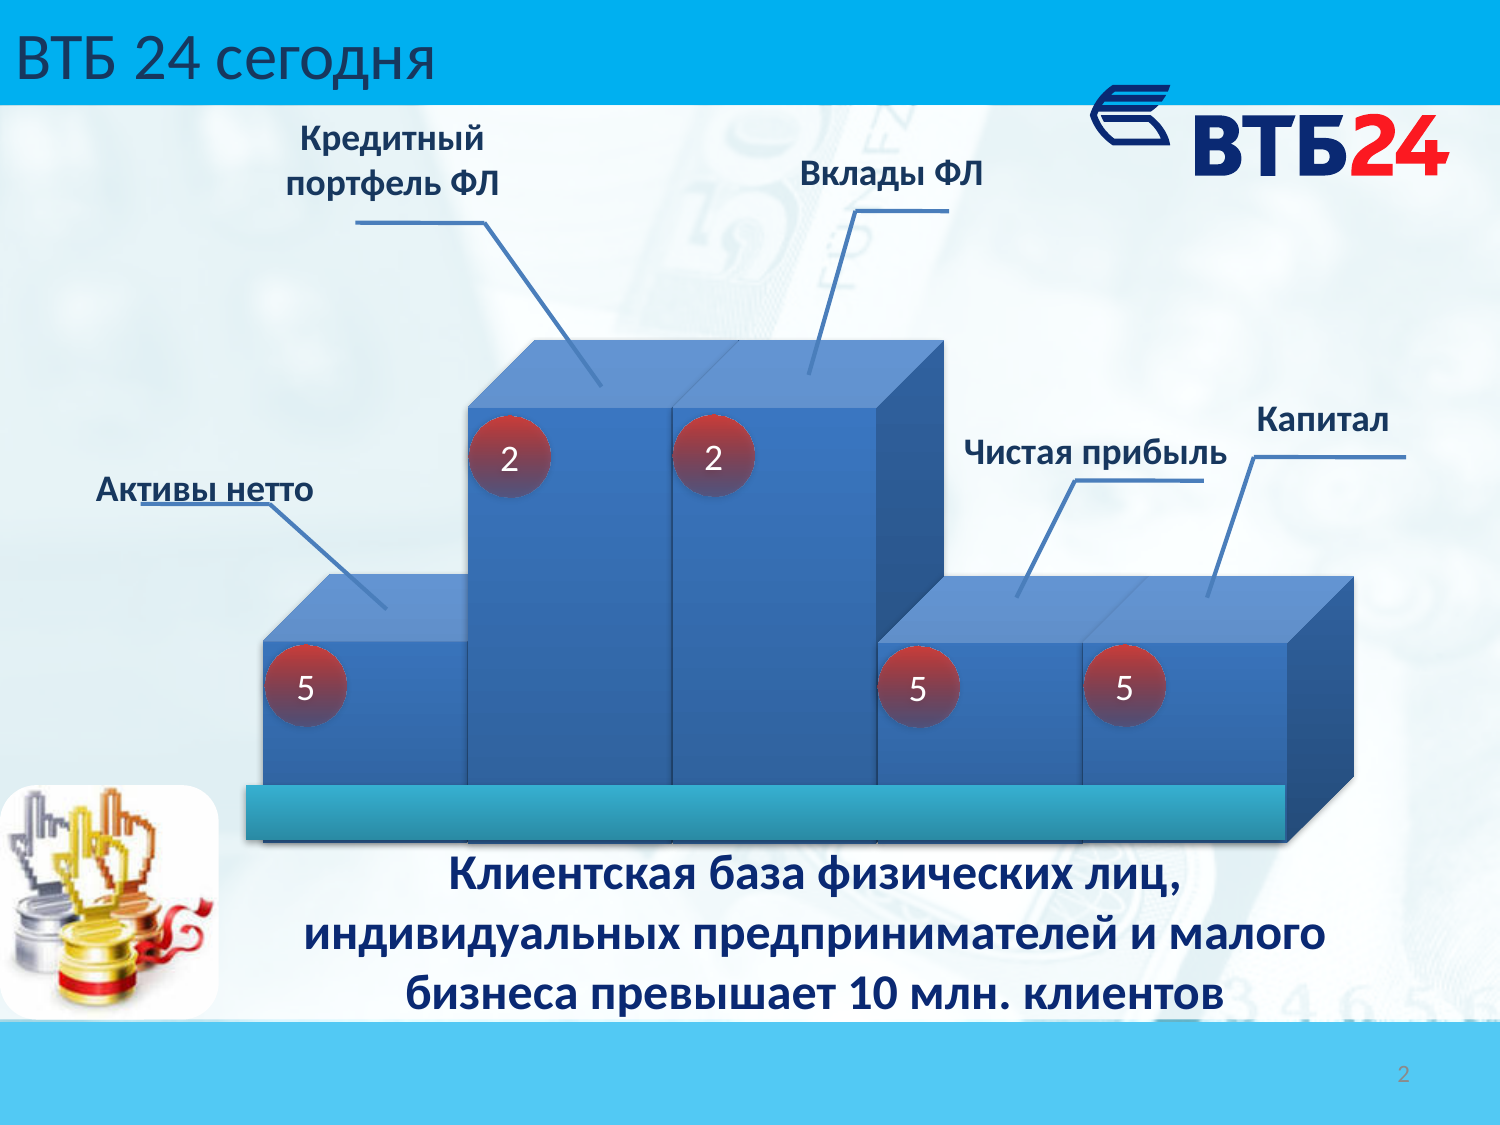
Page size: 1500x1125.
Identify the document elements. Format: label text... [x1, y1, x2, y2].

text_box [986, 509, 1105, 569]
text_box Капитал [1242, 386, 1429, 447]
text_box 2 [468, 415, 551, 498]
slide_number 2 [1074, 1042, 1425, 1103]
text_box [1082, 576, 1354, 831]
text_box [1159, 503, 1301, 551]
text_box 5 [877, 645, 960, 728]
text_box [355, 222, 602, 387]
text_box [672, 339, 944, 783]
text_box [467, 394, 669, 783]
text_box Кредитный портфель ФЛ [257, 105, 528, 211]
text_box 5 [1083, 644, 1166, 727]
text_box [878, 575, 1080, 783]
text_box Вклады ФЛ [785, 140, 1031, 201]
text_box 5 [264, 644, 347, 727]
text_box Активы нетто [46, 456, 364, 517]
text_box [263, 618, 462, 783]
title ВТБ 24 сегодня [0, 0, 1350, 106]
text_box [246, 785, 1286, 831]
text_box Клиентская база физических лиц, индивидуальных предпринимателей и малого бизнеса превышает 10 млн. клиентов [246, 831, 1371, 1027]
text_box 2 [672, 414, 755, 497]
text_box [140, 503, 387, 610]
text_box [749, 269, 915, 317]
picture [0, 784, 219, 1020]
text_box Чистая прибыль [937, 419, 1254, 480]
